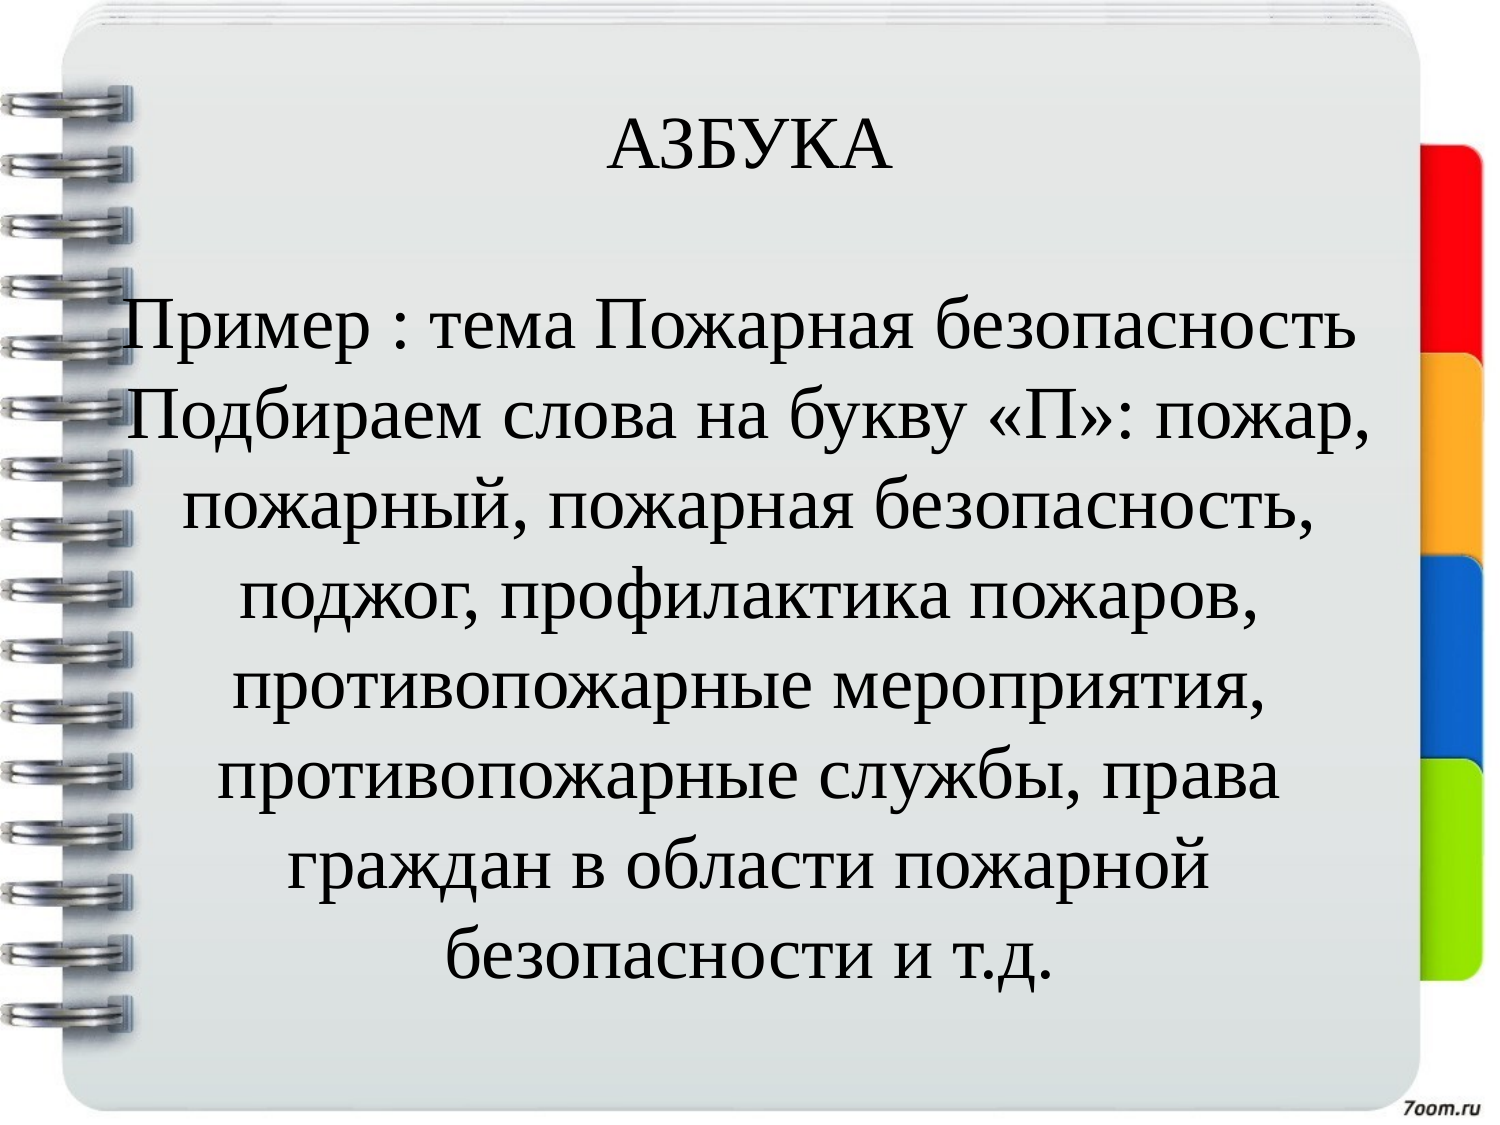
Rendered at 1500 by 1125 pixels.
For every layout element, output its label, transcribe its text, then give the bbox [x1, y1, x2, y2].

picture [0, 0, 1500, 1125]
title АЗБУКА Пример : тема Пожарная безопасность Подбираем слова на букву «П»: пожар, пожарный, пожарная безопасность, поджог, профилактика пожаров, противопожарные мероприяти­я, противопожарные службы, права граждан в области пожарной безопасности и т.д. [75, 45, 1425, 233]
